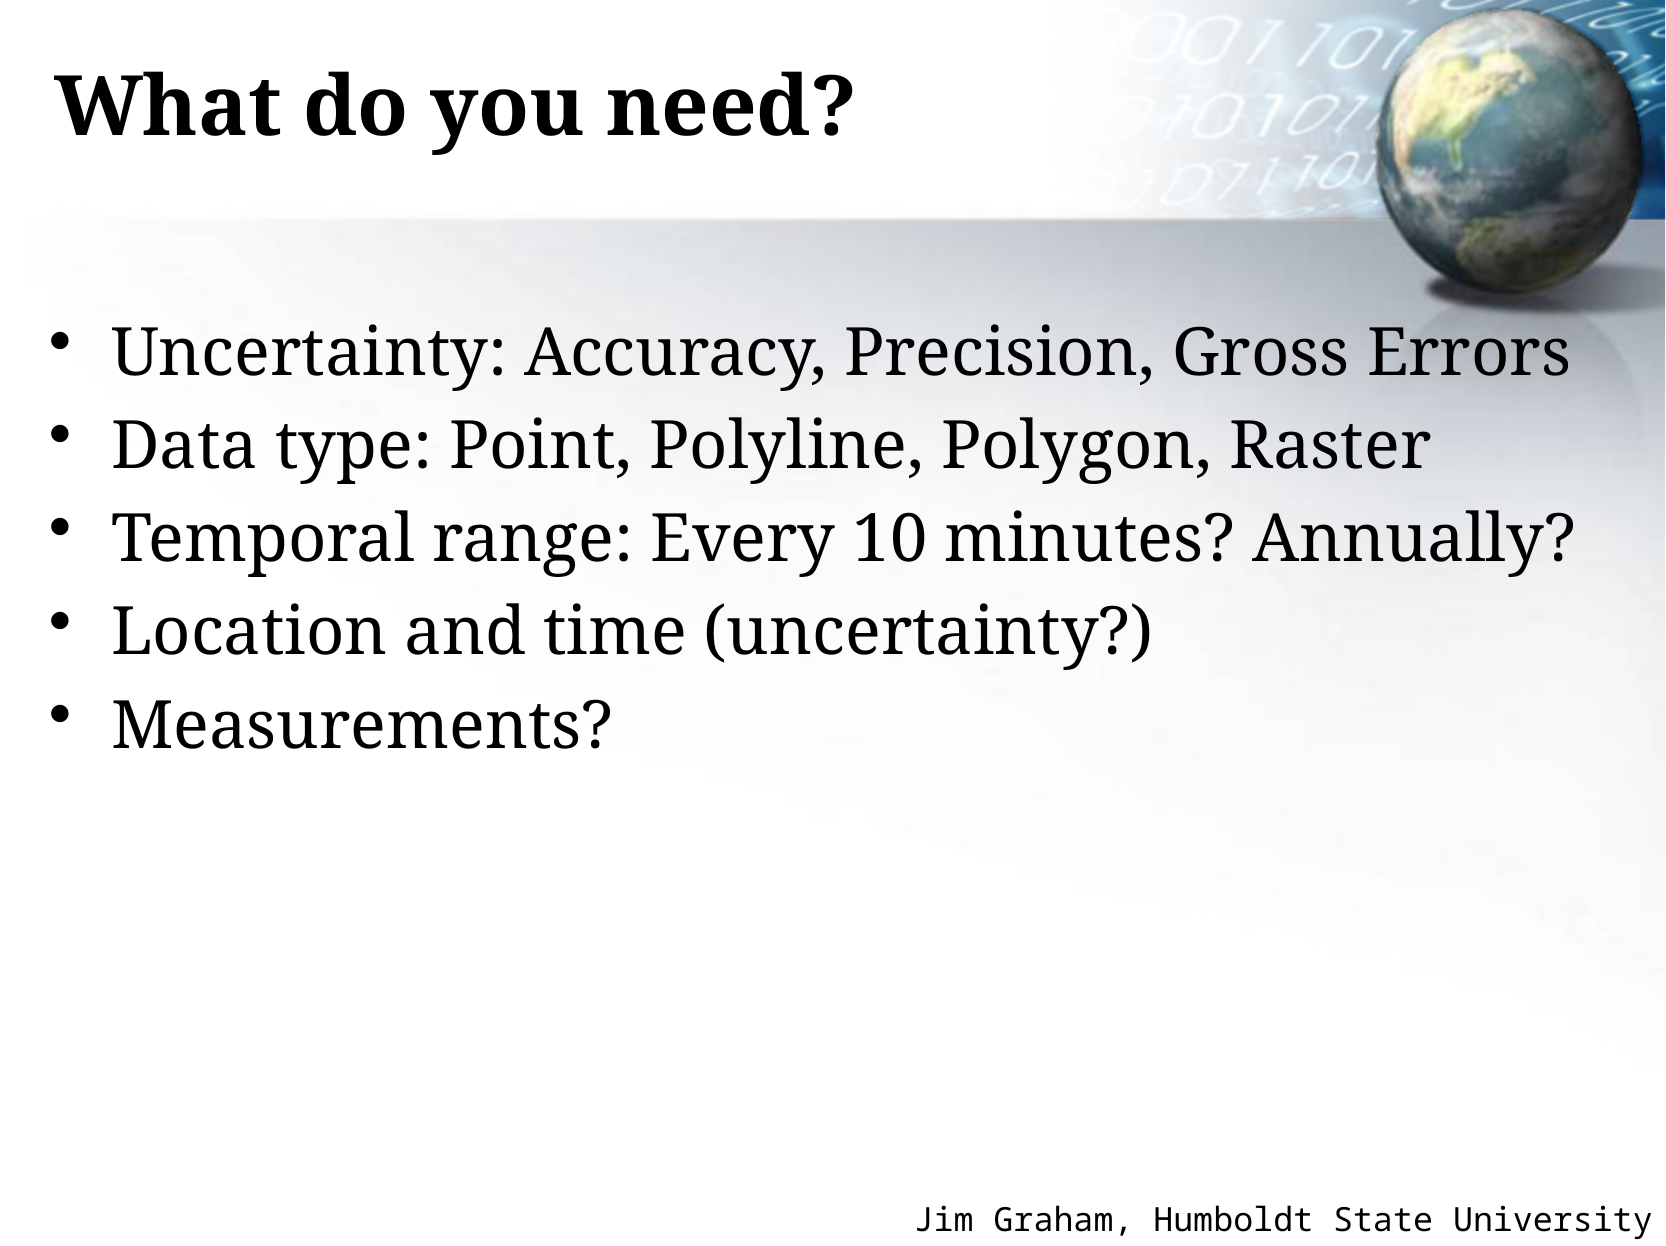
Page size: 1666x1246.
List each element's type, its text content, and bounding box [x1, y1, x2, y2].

picture [0, 0, 1666, 1246]
title What do you need? [37, 24, 1375, 179]
list Uncertainty: Accuracy, Precision, Gross Errors Data type: Point, Polyline, Polygon, Raster Temporal range: Every 10 minutes? Annually? Location and time (uncertainty?) Measurements? [32, 300, 1633, 1100]
